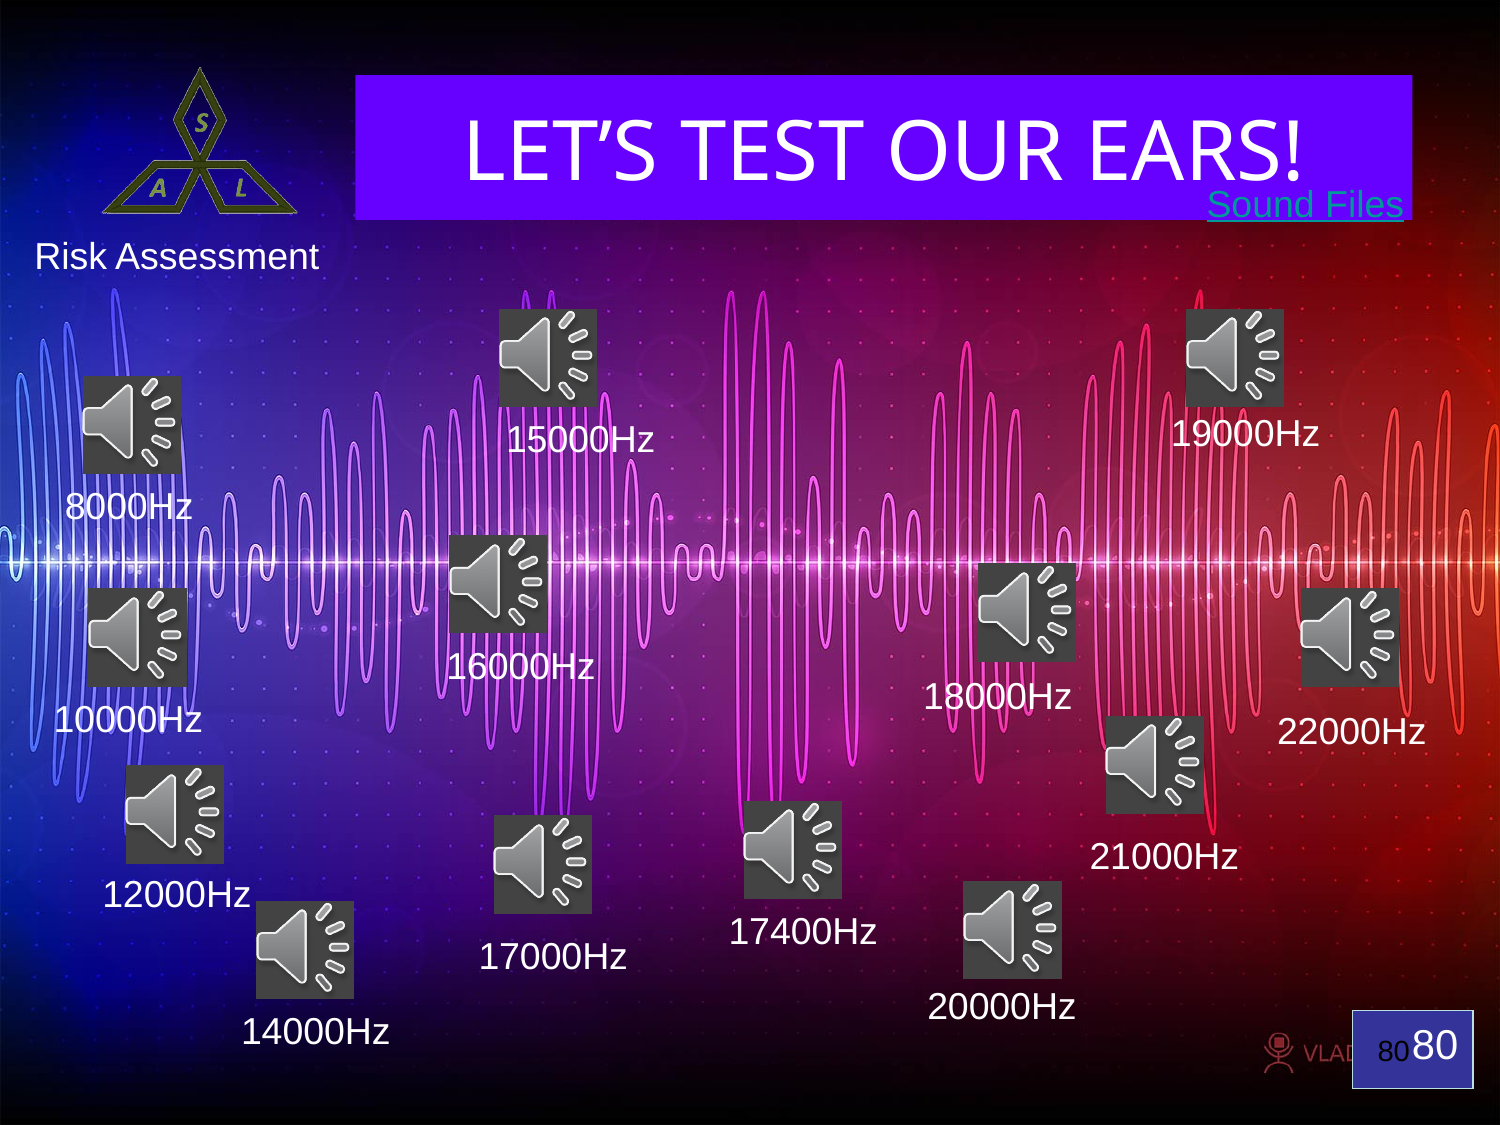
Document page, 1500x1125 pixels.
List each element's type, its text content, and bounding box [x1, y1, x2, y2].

title LET’S TEST OUR EARS! [381, 75, 1413, 220]
text_box 17400Hz [713, 899, 893, 960]
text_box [19, 59, 377, 286]
text_box 10000Hz [38, 687, 218, 748]
text_box 16000Hz [431, 634, 611, 695]
slide_number 80 [1074, 1024, 1426, 1103]
text_box Sound Files [1191, 172, 1420, 233]
text_box 22000Hz [1262, 699, 1475, 760]
picture [0, 0, 1500, 1125]
text_box 14000Hz [226, 999, 406, 1060]
text_box 21000Hz [1074, 824, 1313, 885]
text_box 19000Hz [1156, 401, 1336, 462]
text_box 12000Hz [87, 862, 277, 923]
text_box 15000Hz [491, 408, 671, 468]
text_box 8000Hz [50, 474, 214, 535]
text_box 20000Hz [912, 974, 1113, 1035]
text_box 17000Hz [463, 924, 643, 985]
text_box 18000Hz [908, 664, 1088, 725]
